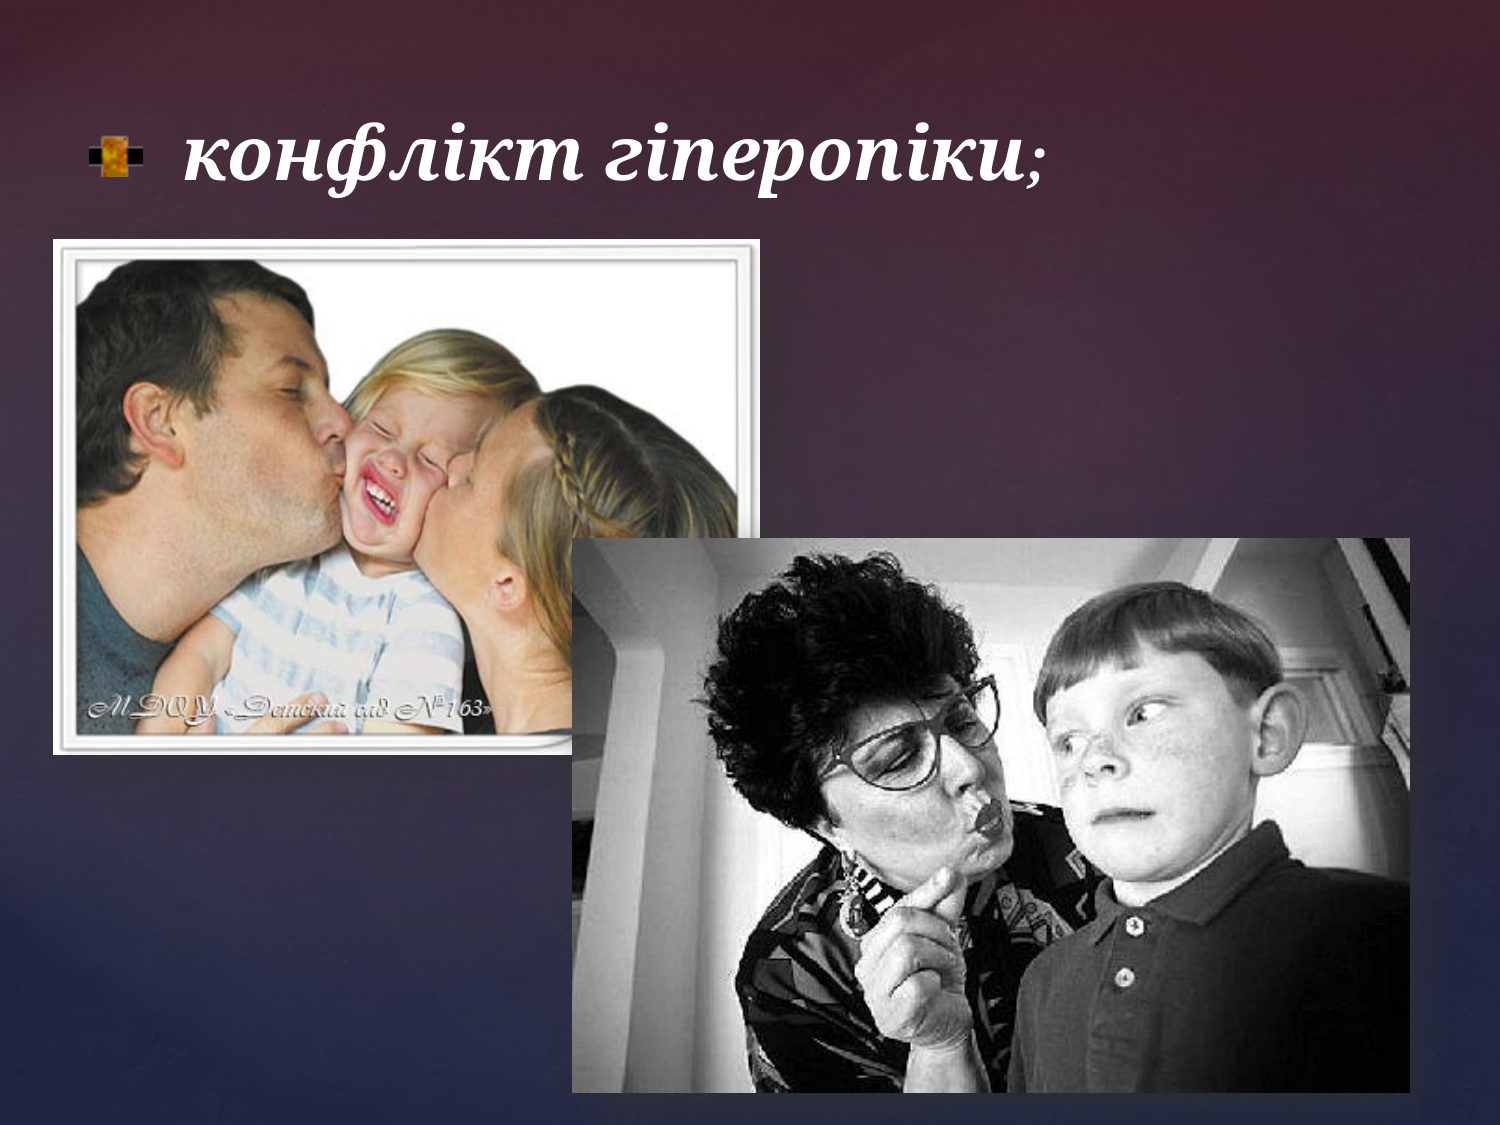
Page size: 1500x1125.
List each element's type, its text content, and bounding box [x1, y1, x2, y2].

text_box конфлікт гіперопіки; [0, 35, 1068, 204]
picture [52, 238, 1411, 1094]
picture [89, 124, 143, 177]
